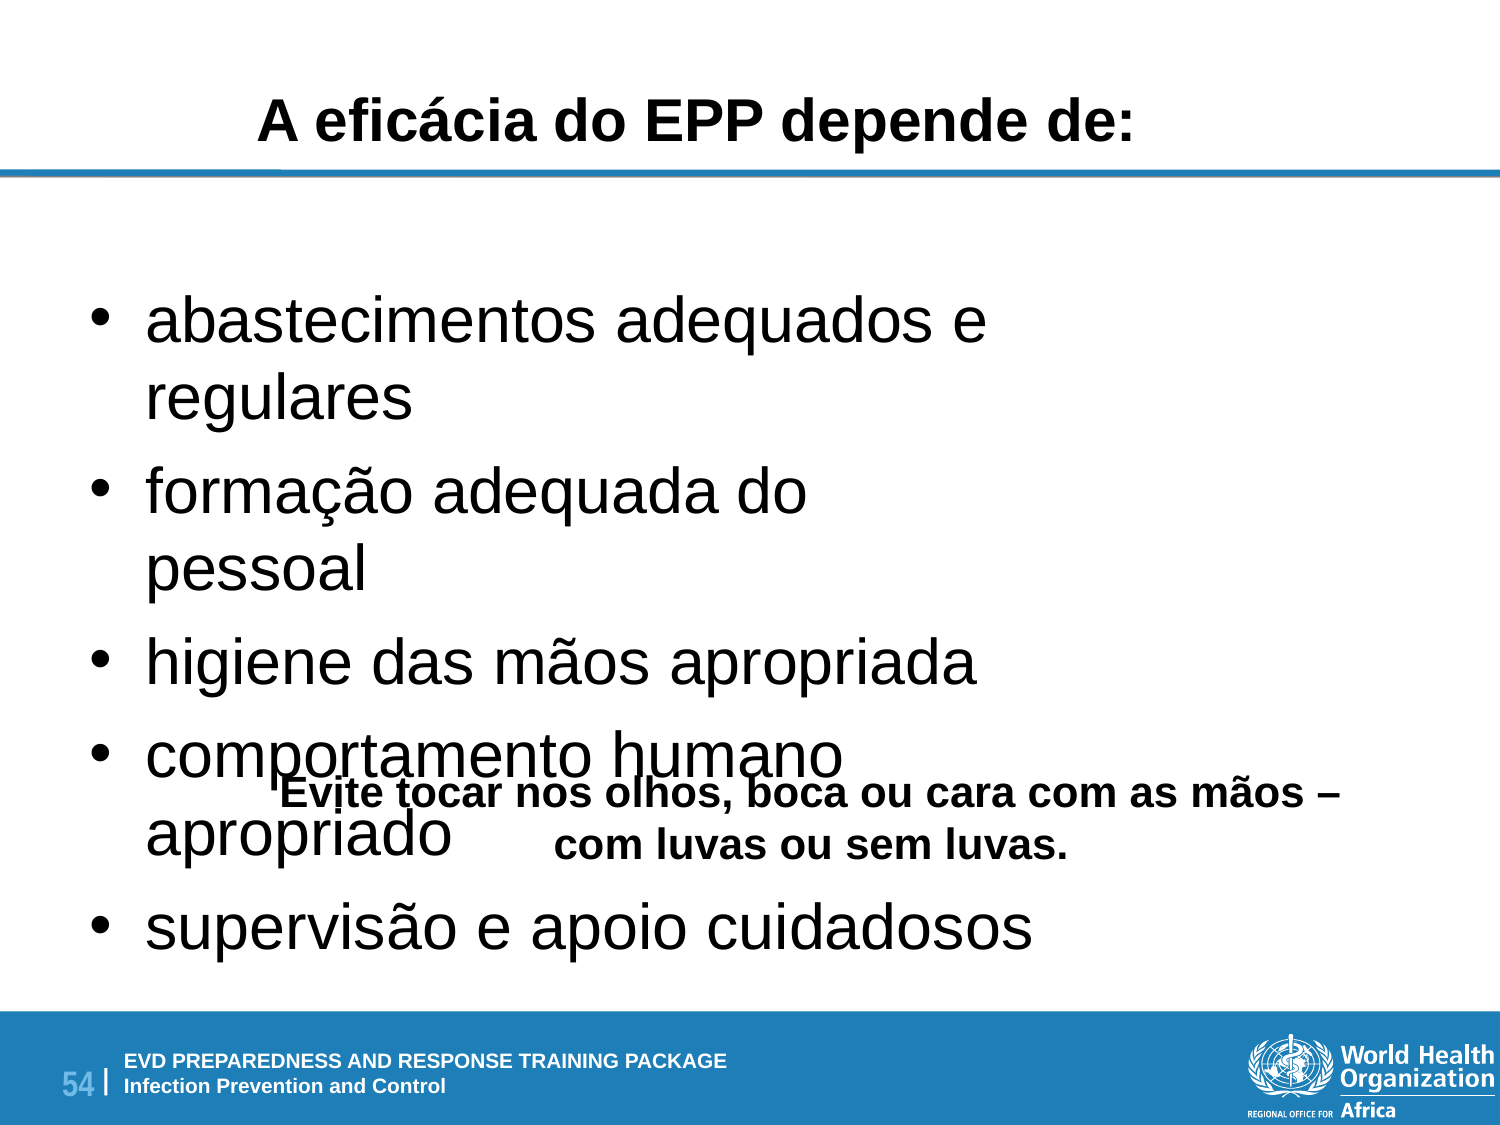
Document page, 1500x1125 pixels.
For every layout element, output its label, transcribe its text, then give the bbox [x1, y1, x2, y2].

text_box Evite tocar nos olhos, boca ou cara com as mãos – com luvas ou sem luvas. [265, 763, 1367, 869]
title A eficácia do EPP depende de: [110, 4, 1283, 194]
text_box abastecimentos adequados e regulares formação adequada do pessoal higiene das mãos apropriada comportamento humano apropriado supervisão e apoio cuidadosos [87, 277, 1045, 963]
